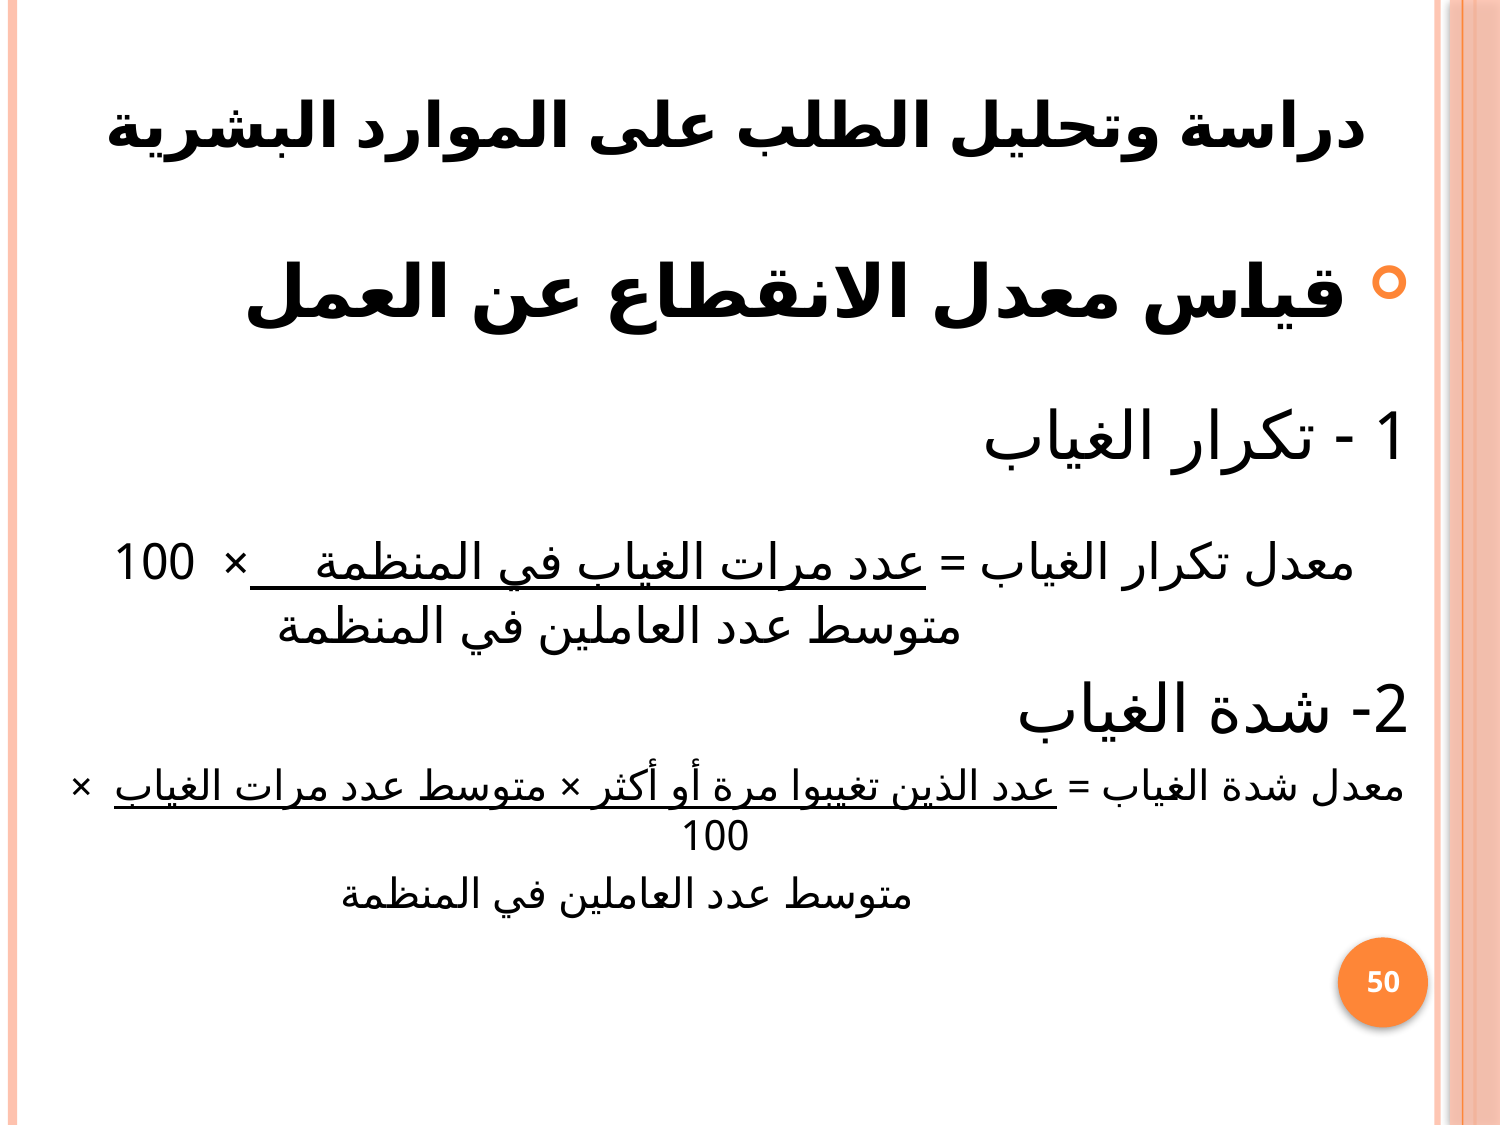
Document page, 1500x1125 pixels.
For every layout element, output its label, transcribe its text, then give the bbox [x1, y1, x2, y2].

title دراسة وتحليل الطلب على الموارد البشرية [87, 37, 1388, 168]
list قياس معدل الانقطاع عن العمل 1 - تكرار الغياب معدل تكرار الغياب = عدد مرات الغياب في المنظمة × 100 متوسط عدد العاملين في المنظمة 2- شدة الغياب معدل شدة الغياب = عدد الذين تغيبوا مرة أو أكثر × متوسط عدد مرات الغياب × 100 متوسط عدد العاملين في المنظمة [50, 237, 1425, 1062]
slide_number 50 [1333, 940, 1434, 1027]
